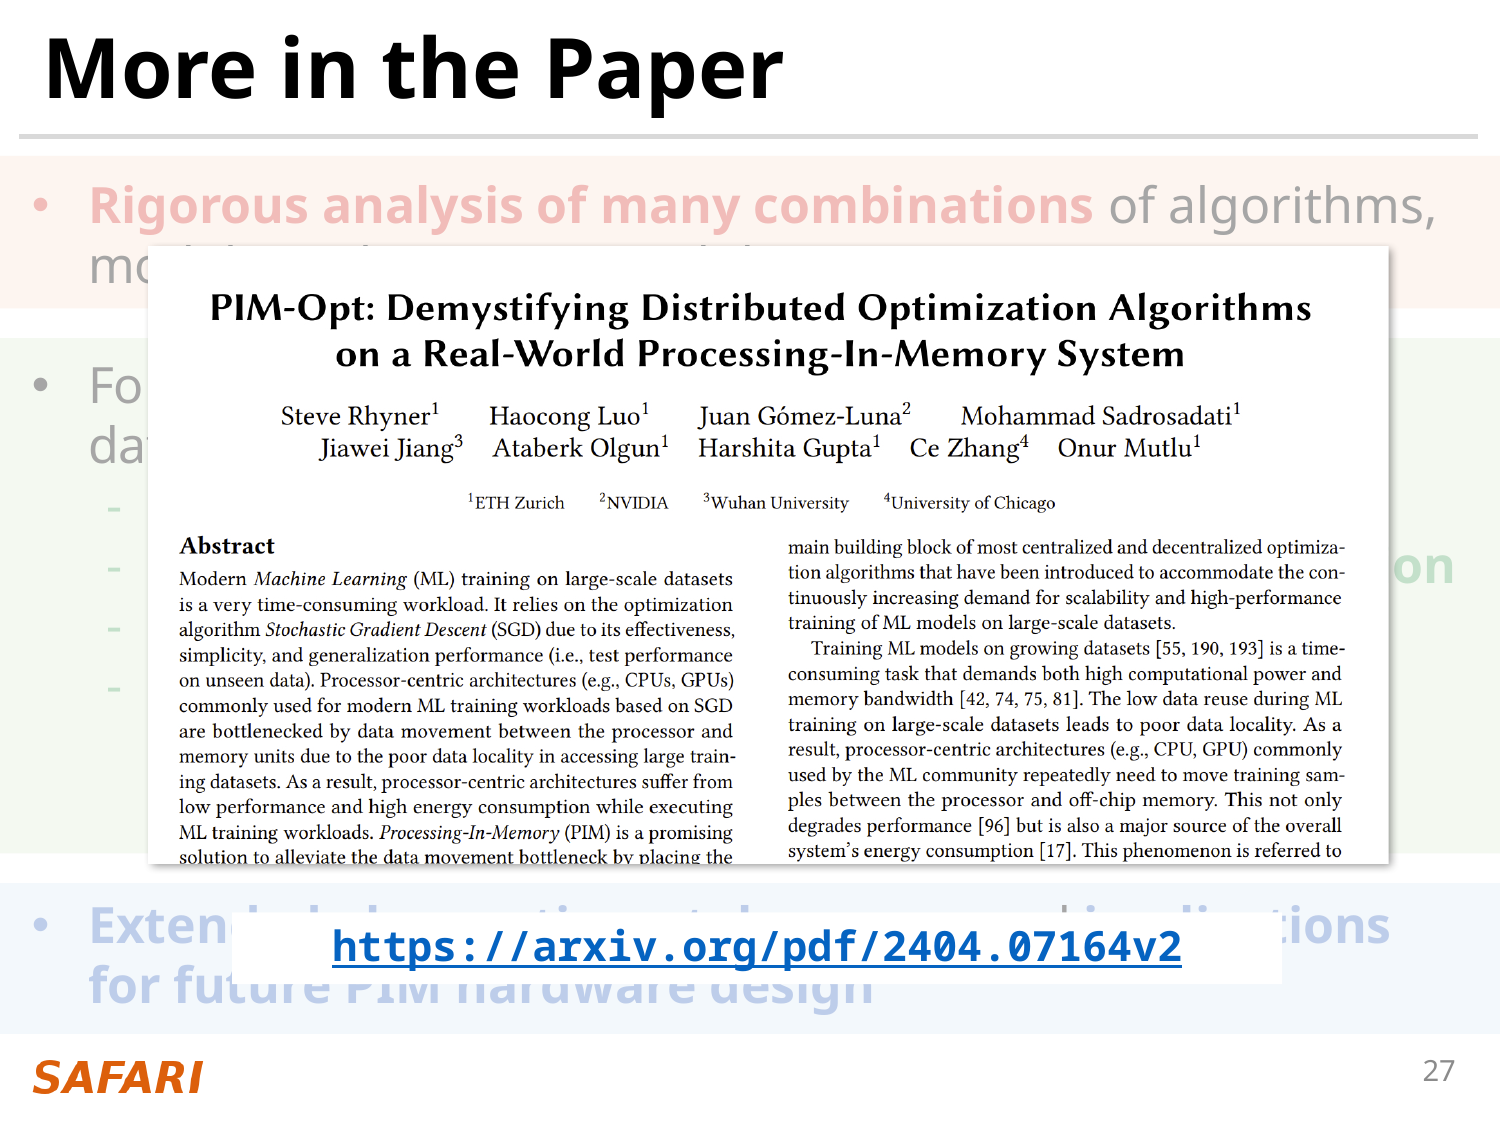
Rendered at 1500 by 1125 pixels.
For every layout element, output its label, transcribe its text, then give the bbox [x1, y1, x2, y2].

title More in the Paper [27, 21, 1487, 122]
picture [31, 1059, 209, 1104]
picture [148, 246, 1389, 864]
text_box [0, 147, 1500, 1059]
text_box https://arxiv.org/pdf/2404.07164v2 [232, 912, 1283, 985]
